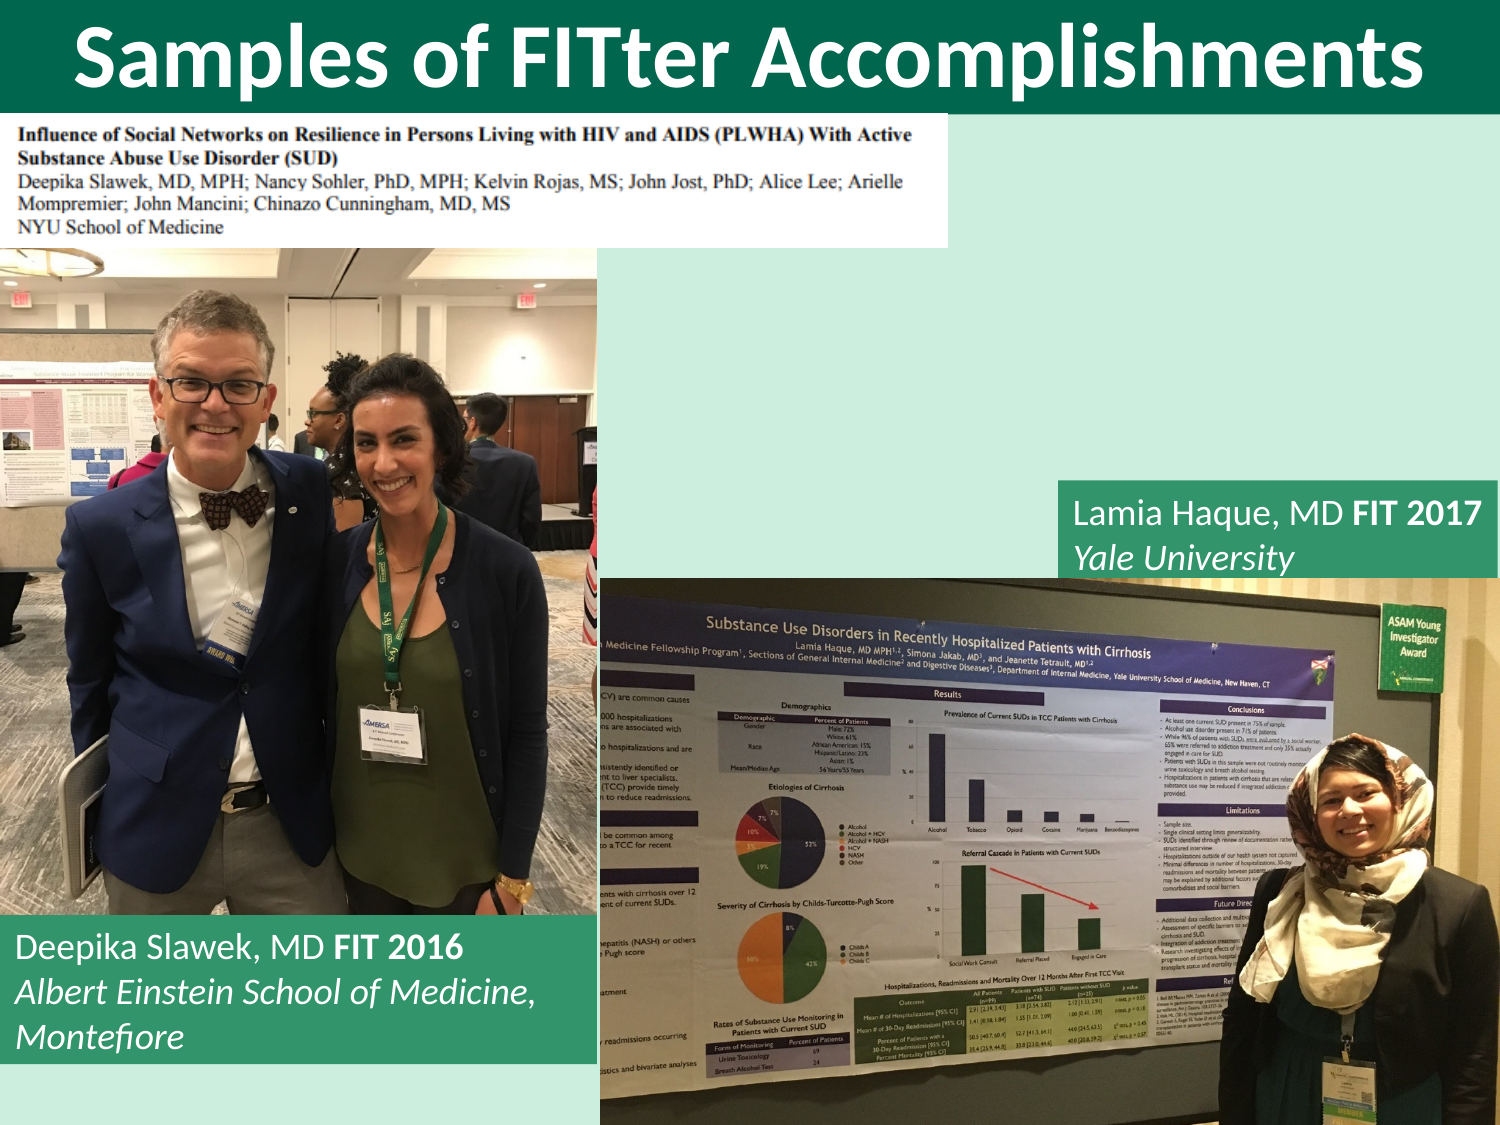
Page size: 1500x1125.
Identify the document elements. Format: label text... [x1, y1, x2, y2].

text_box Lamia Haque, MD FIT 2017 Yale University [1058, 480, 1498, 578]
picture [599, 578, 1500, 1125]
text_box Deepika Slawek, MD FIT 2016 Albert Einstein School of Medicine, Montefiore [0, 923, 594, 1065]
title Samples of FITter Accomplishments [0, 0, 1500, 115]
picture [0, 113, 948, 915]
